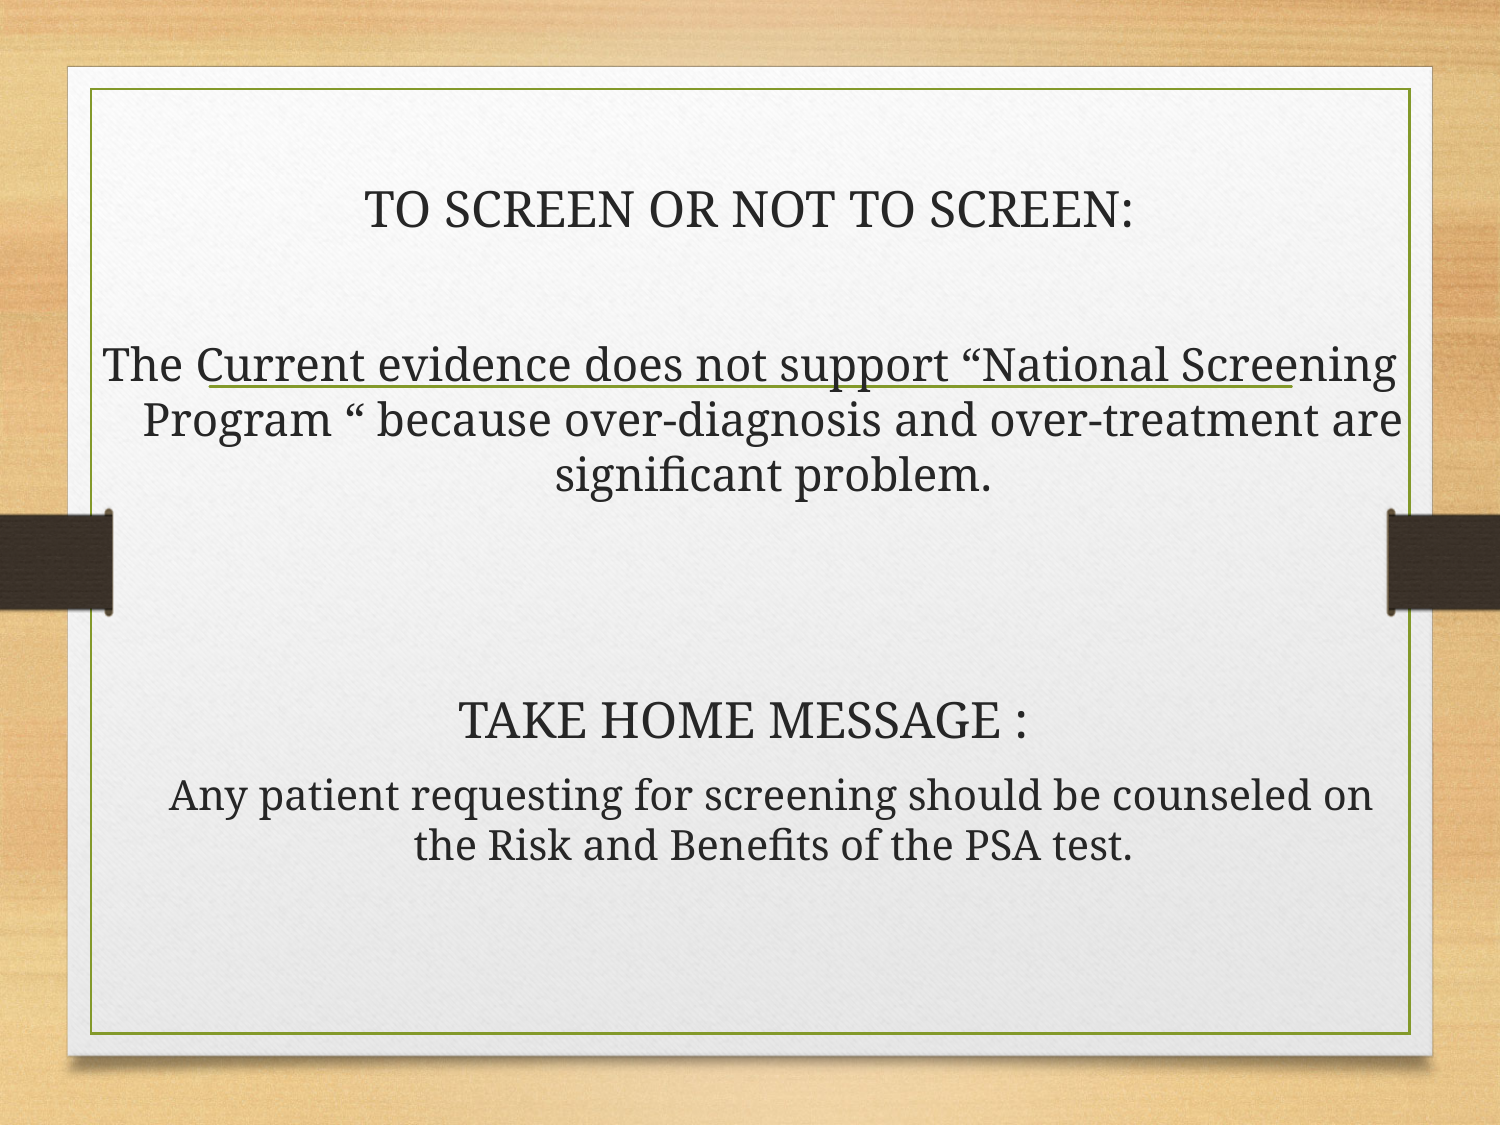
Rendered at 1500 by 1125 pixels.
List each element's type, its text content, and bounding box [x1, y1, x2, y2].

list TO SCREEN OR NOT TO SCREEN: The Current evidence does not support “National Screening Program “ because over-diagnosis and over-treatment are significant problem. TAKE HOME MESSAGE : Any patient requesting for screening should be counseled on the Risk and Benefits of the PSA test. [75, 87, 1425, 1005]
picture [0, 0, 1500, 1125]
